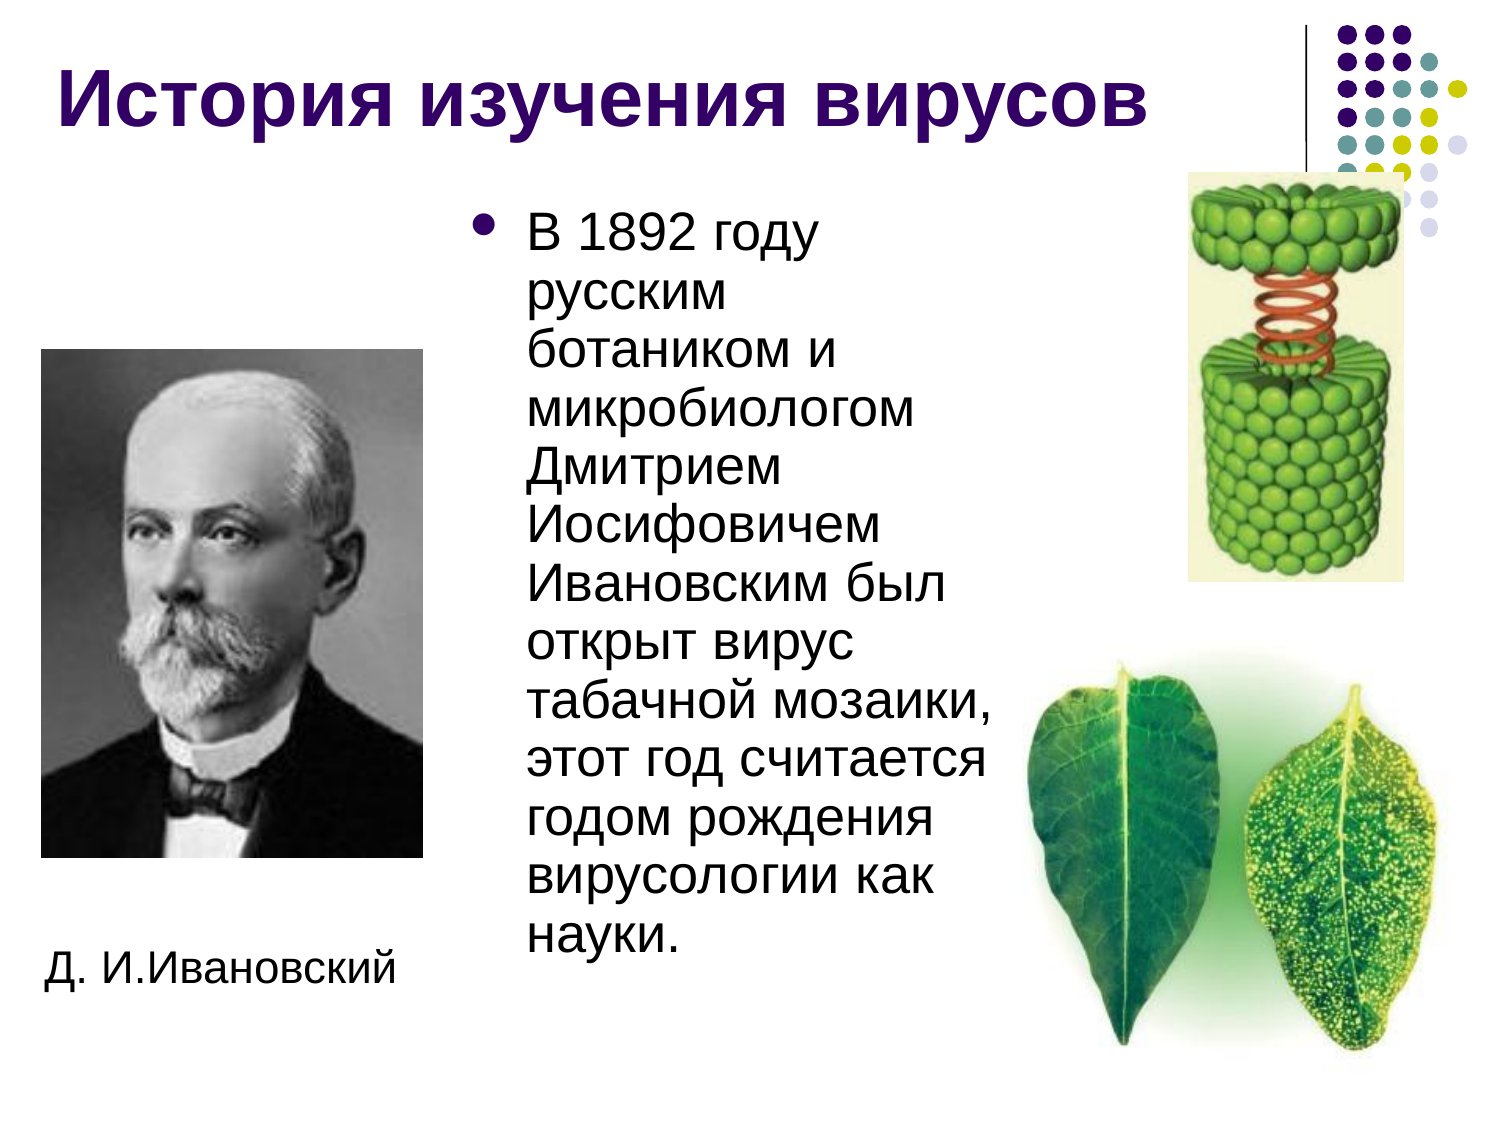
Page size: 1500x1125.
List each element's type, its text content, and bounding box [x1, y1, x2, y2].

list Д. И.Ивановский [29, 940, 432, 1024]
list В 1892 году русским ботаником и микробиологом Дмитрием Иосифовичем Ивановским был открыт вирус табачной мозаики, этот год считается годом рождения вирусологии как науки. [454, 196, 1011, 1048]
picture [40, 349, 423, 859]
title История изучения вирусов [40, 30, 1279, 151]
picture [1188, 172, 1405, 582]
picture [997, 621, 1468, 1091]
